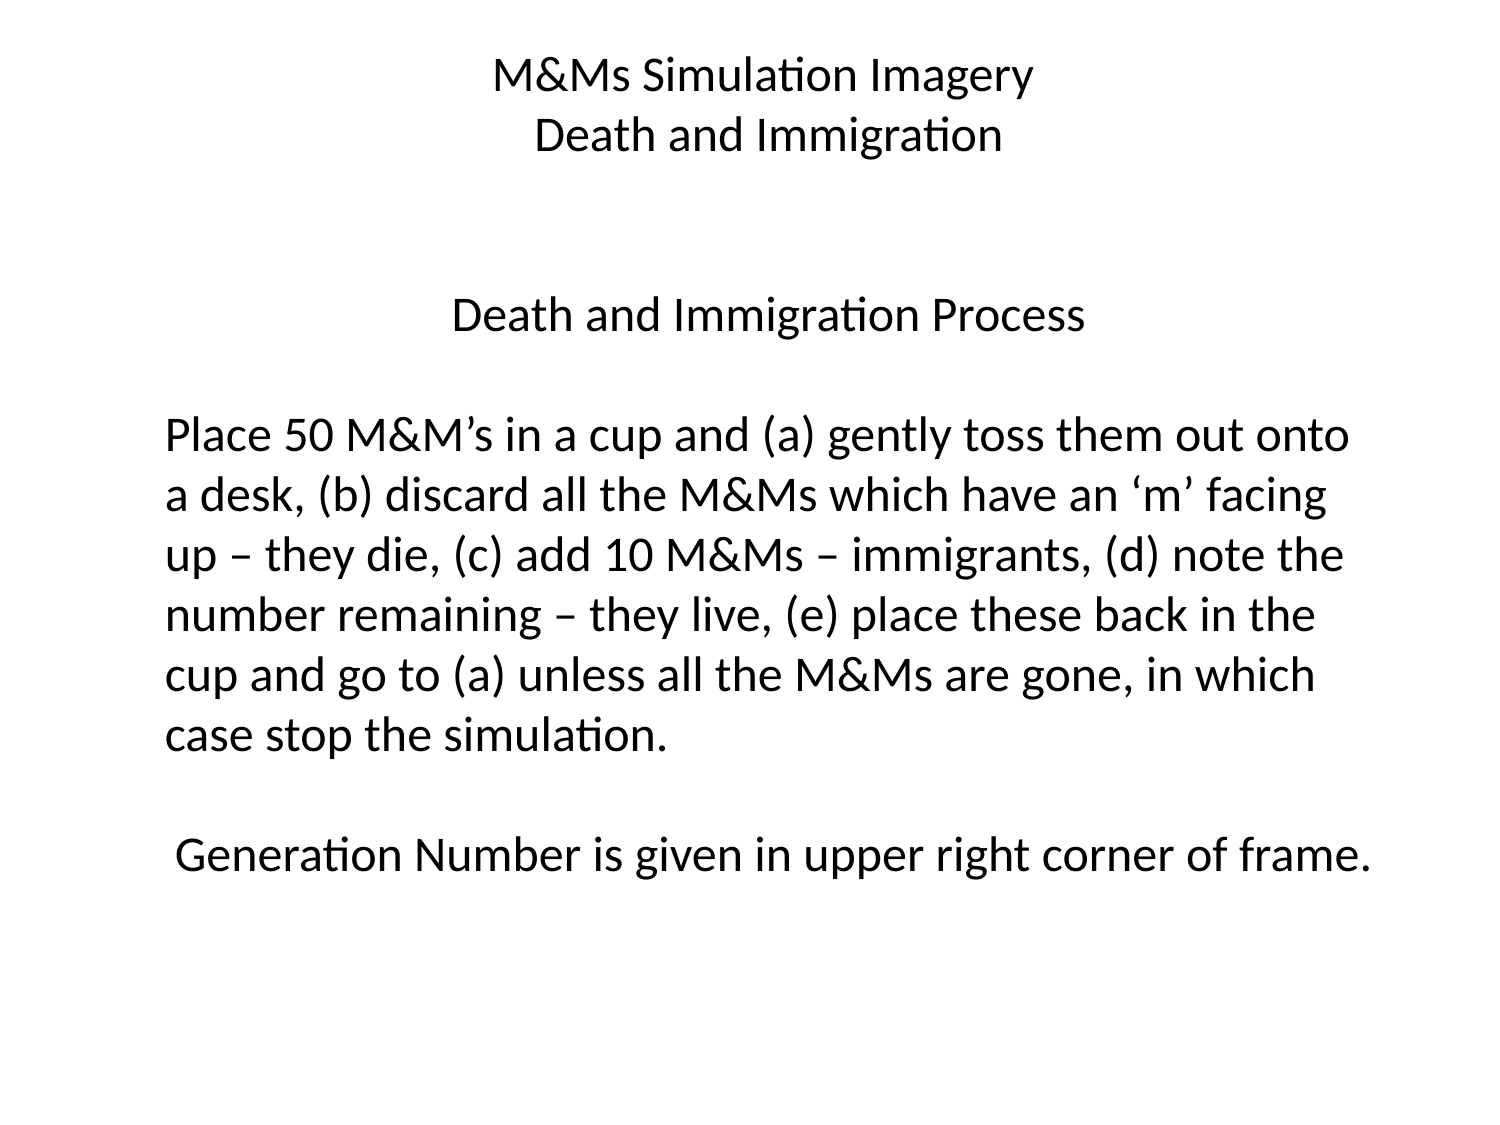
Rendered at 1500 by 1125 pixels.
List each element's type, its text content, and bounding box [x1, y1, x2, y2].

text_box M&Ms Simulation Imagery Death and Immigration Death and Immigration Process Place 50 M&M’s in a cup and (a) gently toss them out onto a desk, (b) discard all the M&Ms which have an ‘m’ facing up – they die, (c) add 10 M&Ms – immigrants, (d) note the number remaining – they live, (e) place these back in the cup and go to (a) unless all the M&Ms are gone, in which case stop the simulation. Generation Number is given in upper right corner of frame. [150, 34, 1388, 935]
